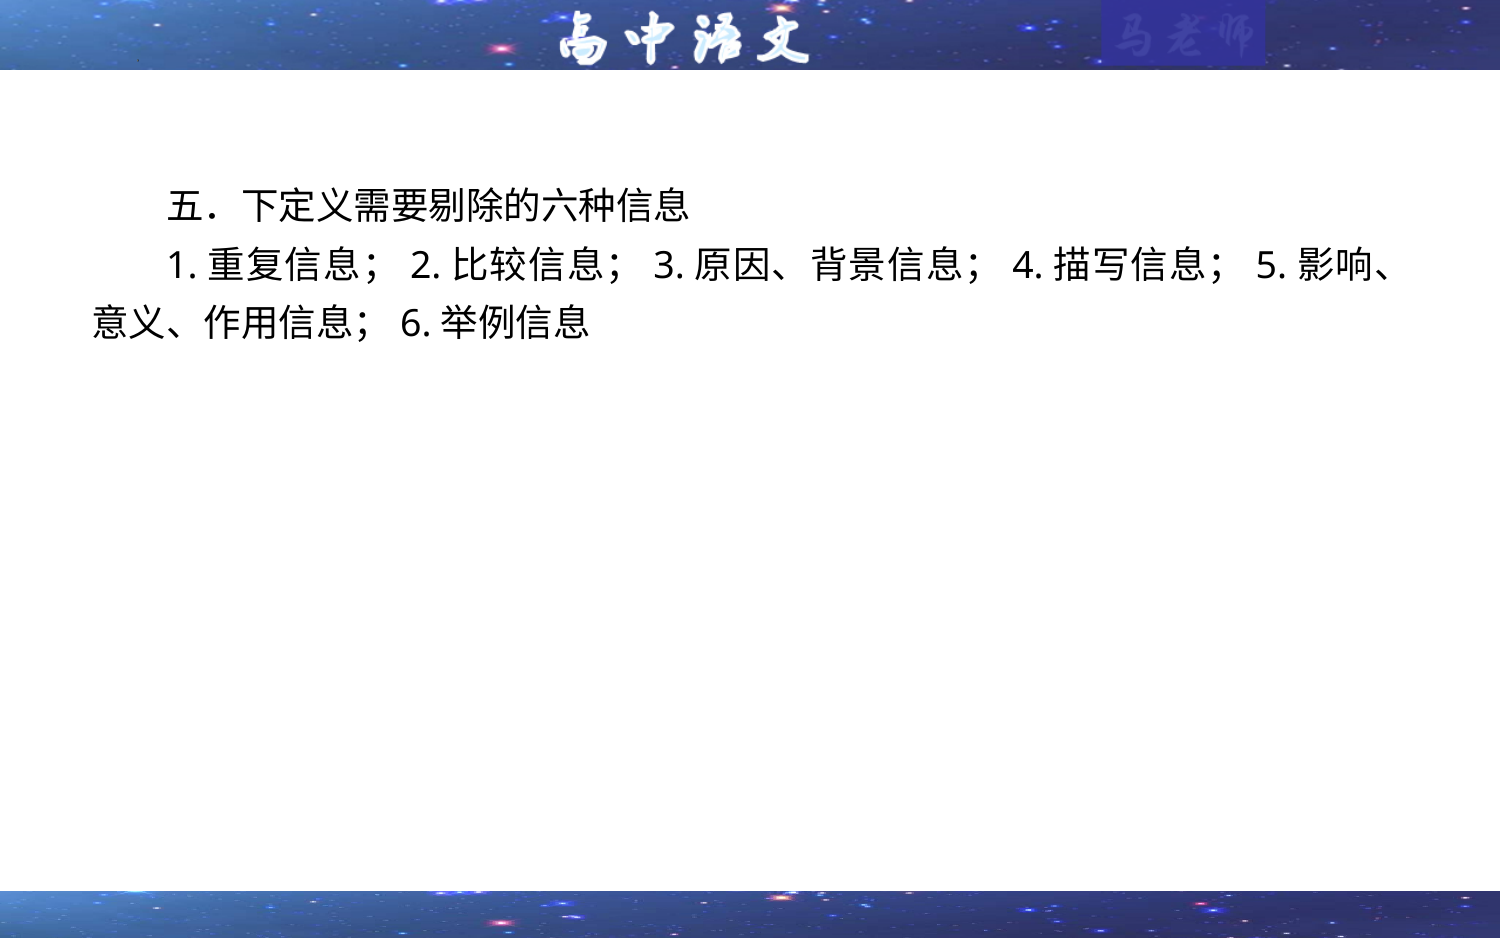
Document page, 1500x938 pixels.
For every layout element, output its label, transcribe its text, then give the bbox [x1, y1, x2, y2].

picture [0, 0, 1500, 70]
table_cell 2024 [0, 891, 1500, 938]
text_box [1101, 0, 1266, 66]
list 五．下定义需要剔除的六种信息 1.重复信息；2.比较信息；3.原因、背景信息；4.描写信息；5.影响、意义、作用信息；6.举例信息 [76, 161, 1427, 814]
